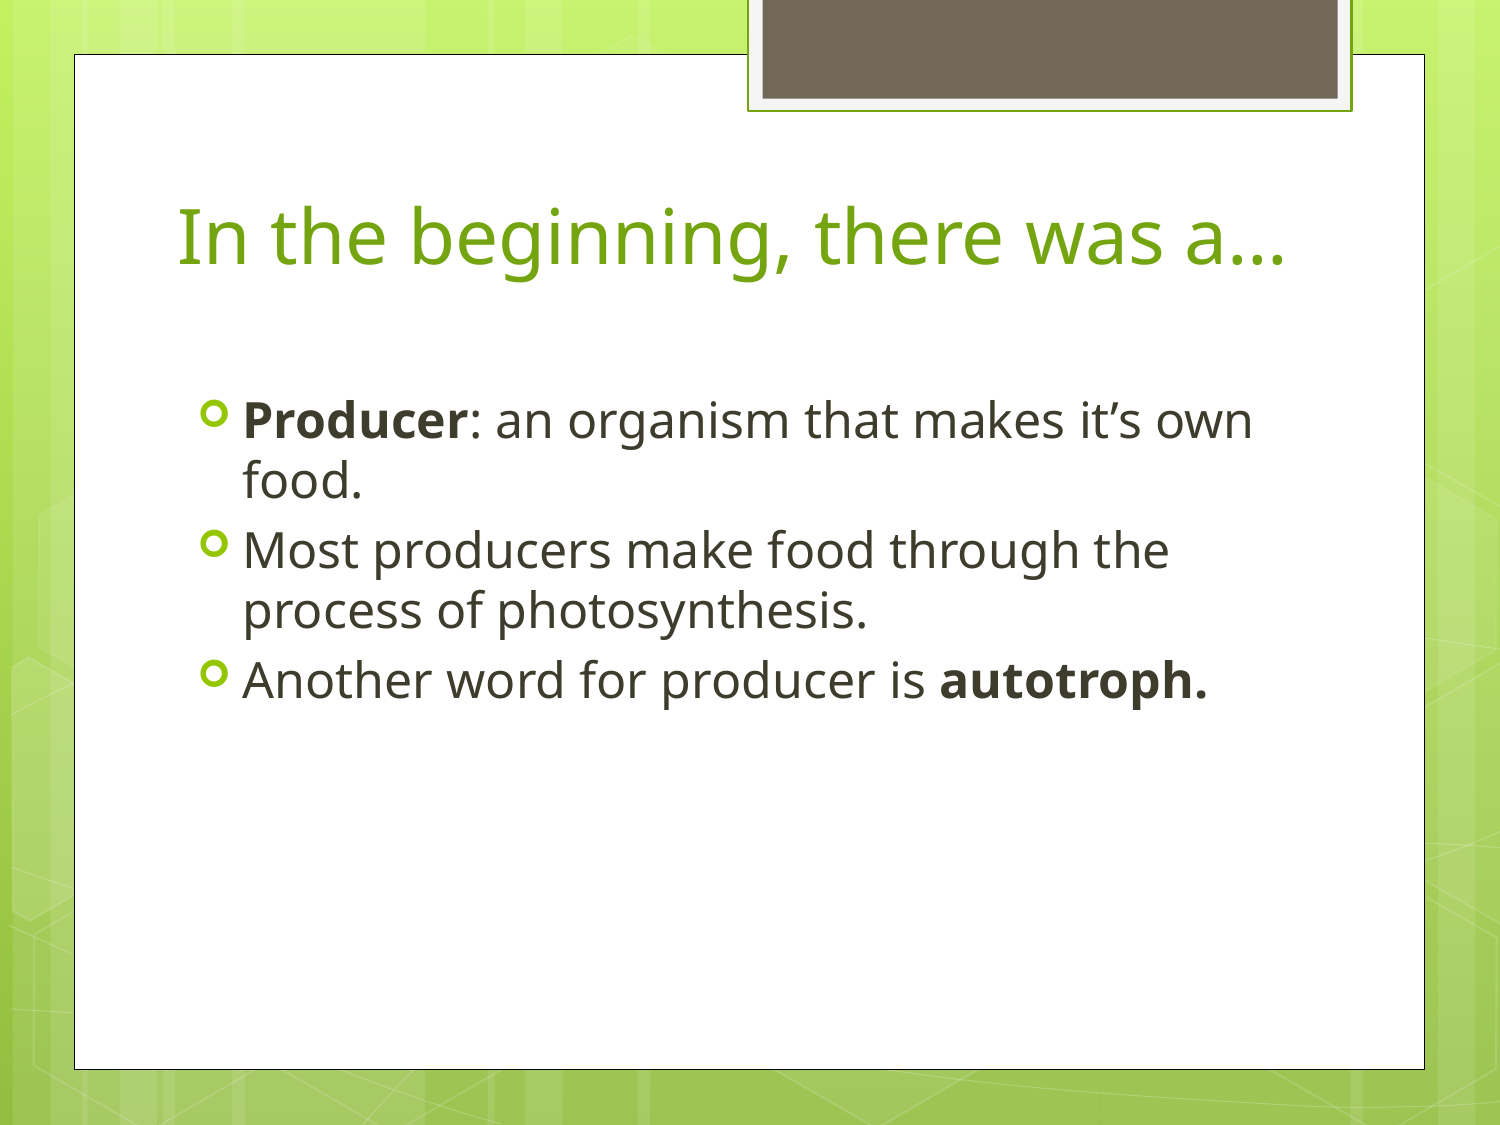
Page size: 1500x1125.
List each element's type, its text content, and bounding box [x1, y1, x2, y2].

list Producer: an organism that makes it’s own food. Most producers make food through the process of photosynthesis. Another word for producer is autotroph. [171, 381, 1283, 957]
title In the beginning, there was a… [162, 99, 1315, 288]
